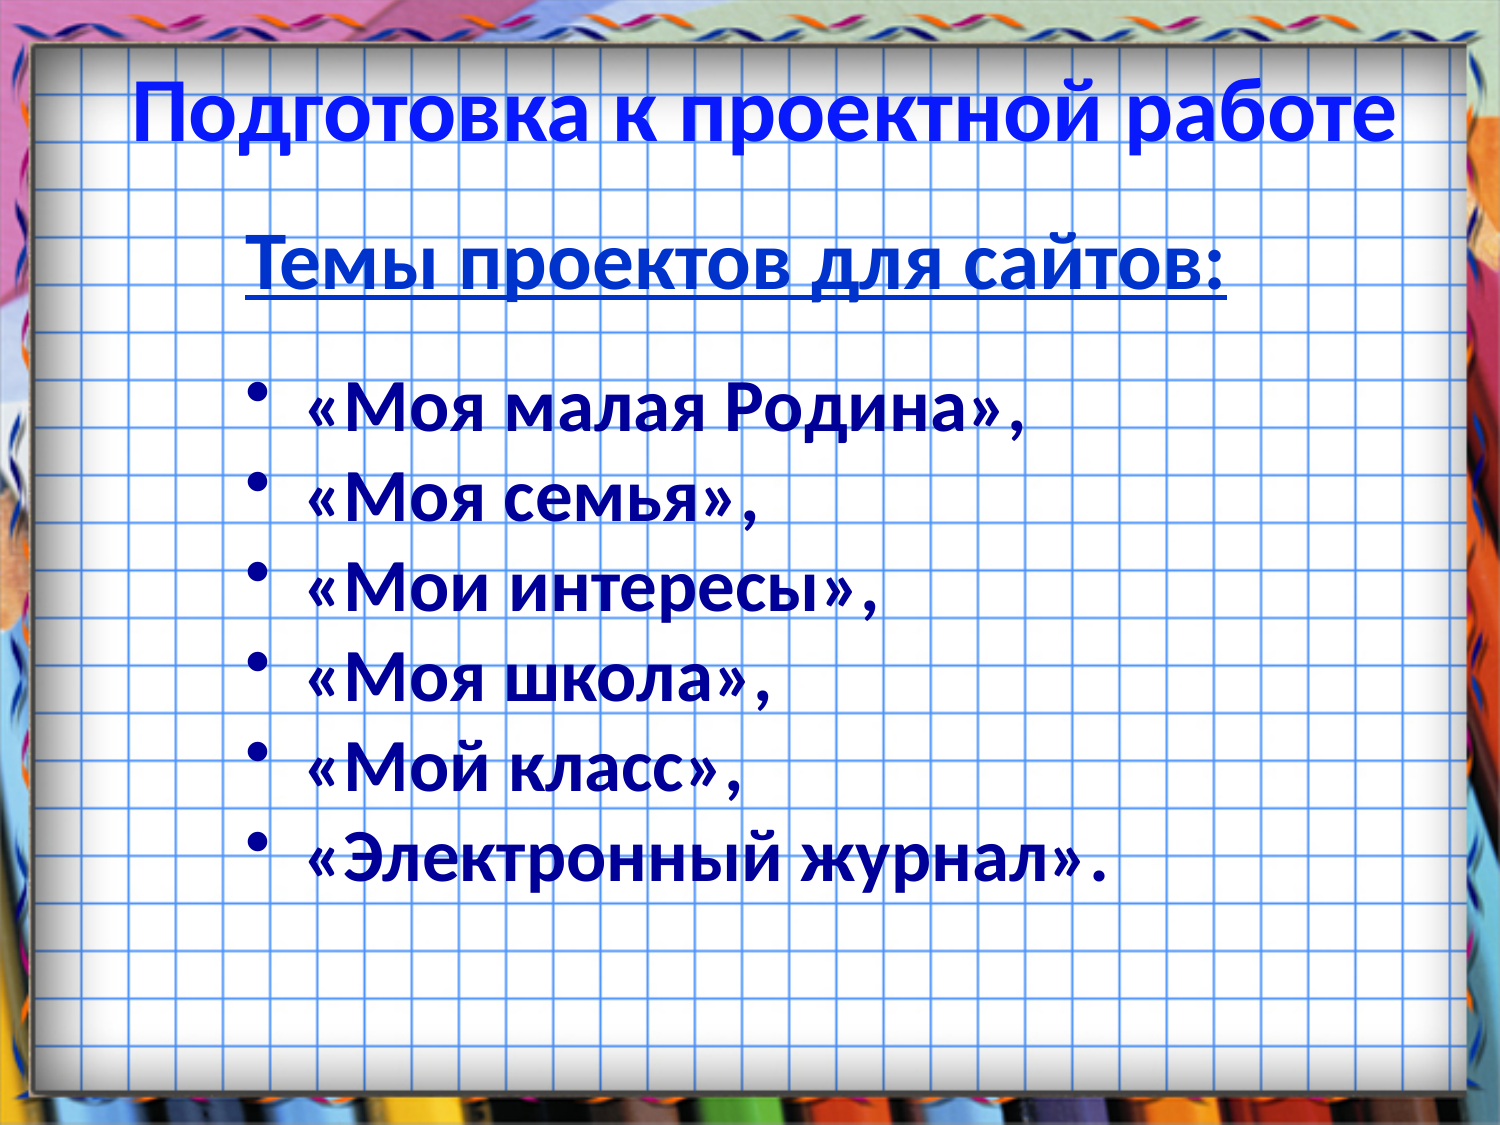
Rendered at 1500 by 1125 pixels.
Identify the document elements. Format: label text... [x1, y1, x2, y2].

text_box Темы проектов для сайтов: «Моя малая Родина», «Моя семья», «Мои интересы», «Моя школа», «Мой класс», «Электронный журнал». [230, 198, 1294, 1024]
picture [0, 0, 1500, 1125]
text_box Подготовка к проектной работе [116, 42, 1415, 168]
